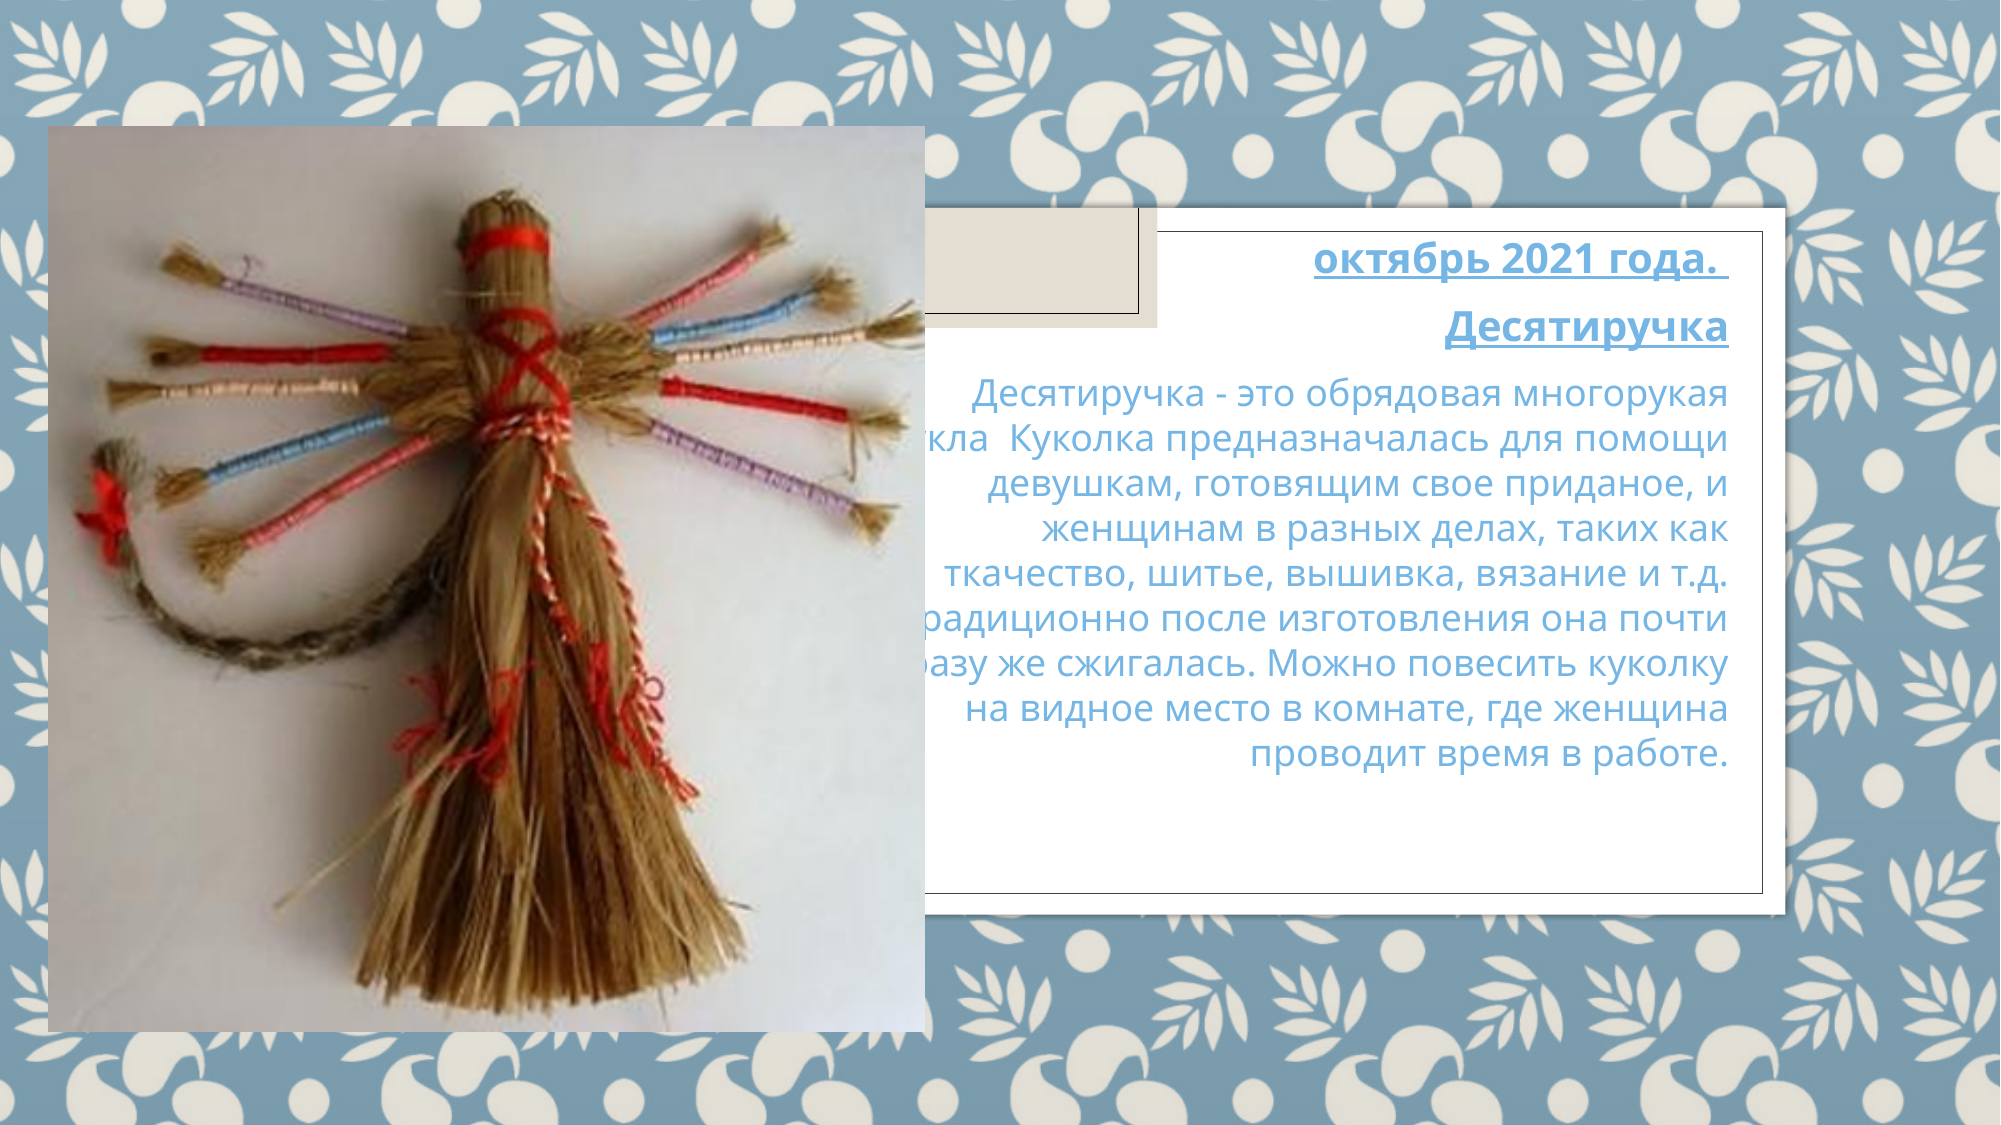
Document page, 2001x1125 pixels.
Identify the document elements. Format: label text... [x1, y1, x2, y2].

picture [48, 126, 925, 1032]
list октябрь 2021 года. Десятиручка Десятиручка - это обрядовая многорукая кукла Куколка предназначалась для помощи девушкам, готовящим свое приданое, и женщинам в разных делах, таких как ткачество, шитье, вышивка, вязание и т.д. Традиционно после изготовления она почти сразу же сжигалась. Можно повесить куколку на видное место в комнате, где женщина проводит время в работе. [930, 223, 1745, 884]
